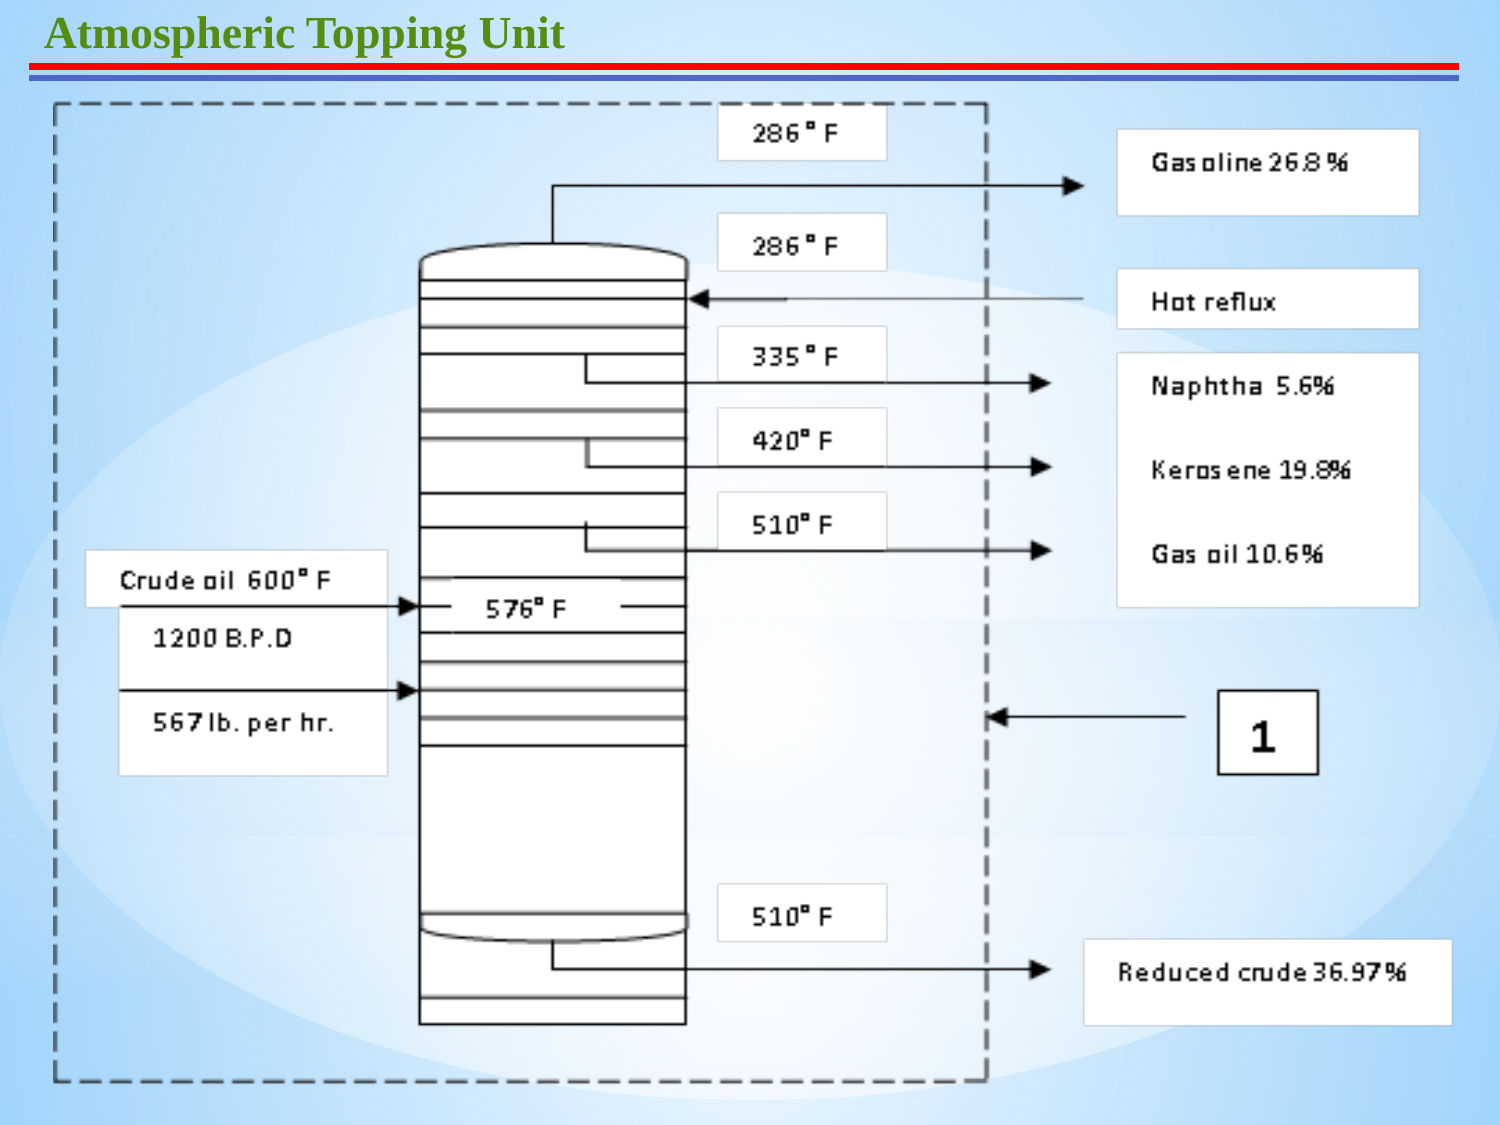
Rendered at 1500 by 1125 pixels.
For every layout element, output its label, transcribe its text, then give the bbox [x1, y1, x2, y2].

picture [52, 101, 1459, 1087]
text_box Atmospheric Topping Unit [17, 0, 617, 66]
